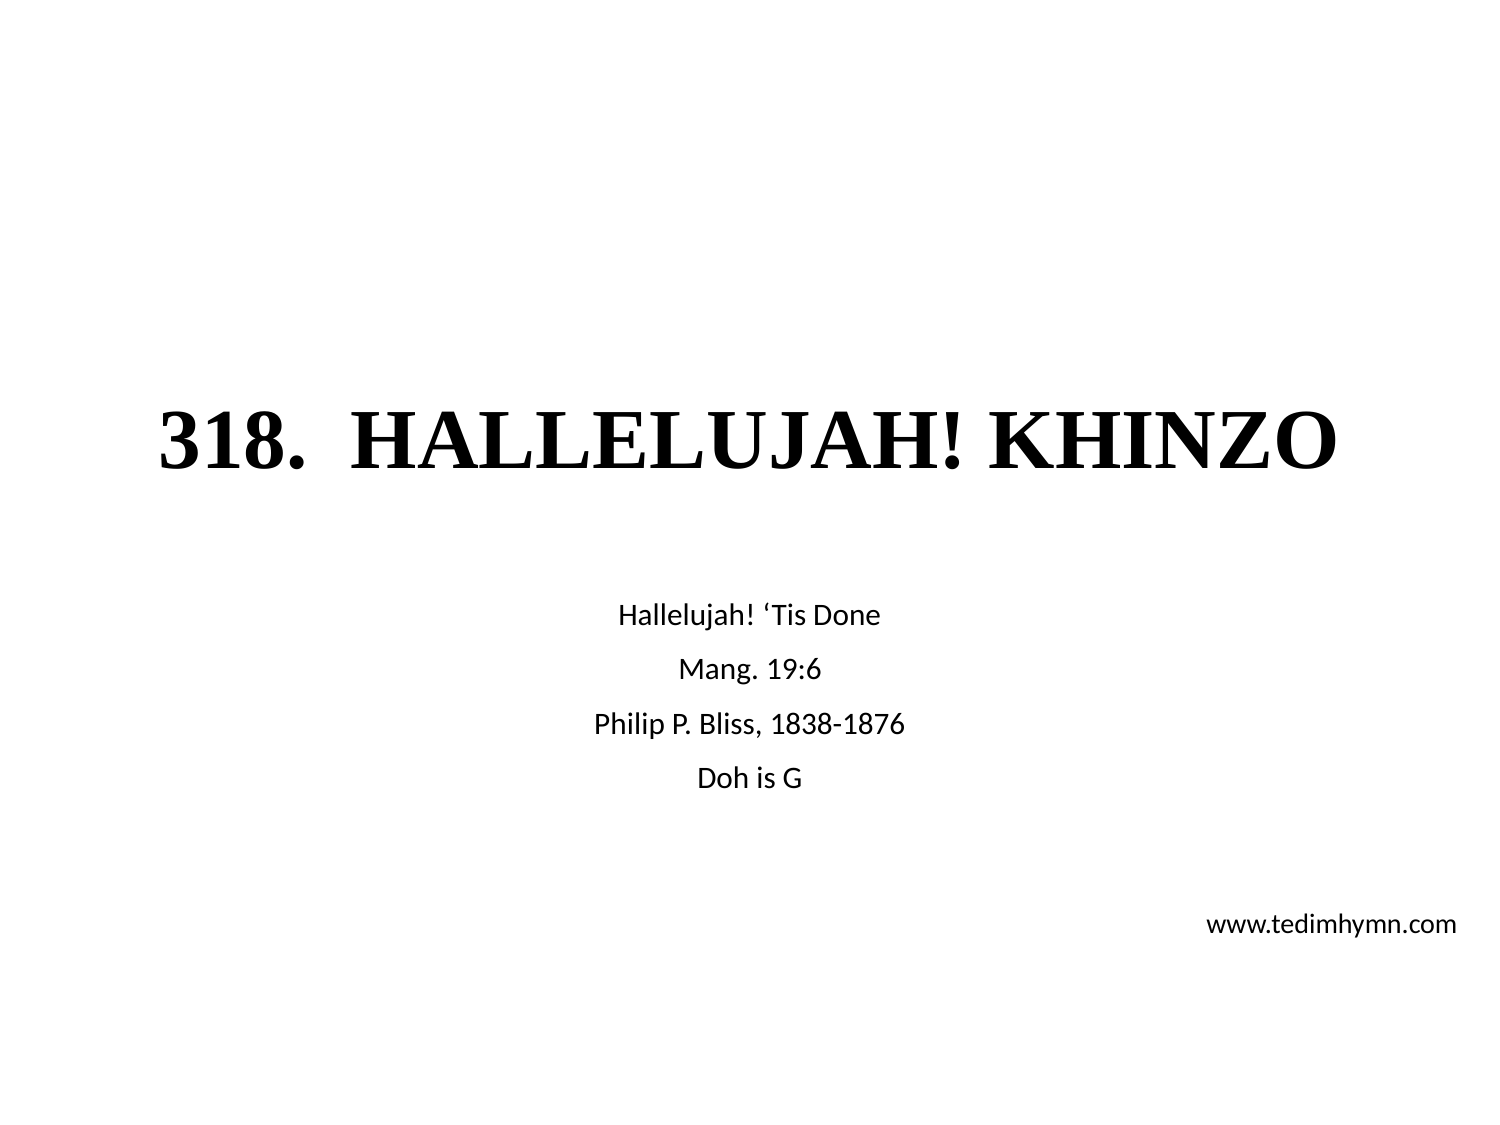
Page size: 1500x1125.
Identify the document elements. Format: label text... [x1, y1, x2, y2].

text_box www.tedimhymn.com [1191, 897, 1500, 947]
title 318. HALLELUJAH! KHINZO [25, 338, 1475, 496]
subtitle Hallelujah! ‘Tis Done Mang. 19:6 Philip P. Bliss, 1838-1876 Doh is G [187, 590, 1313, 863]
